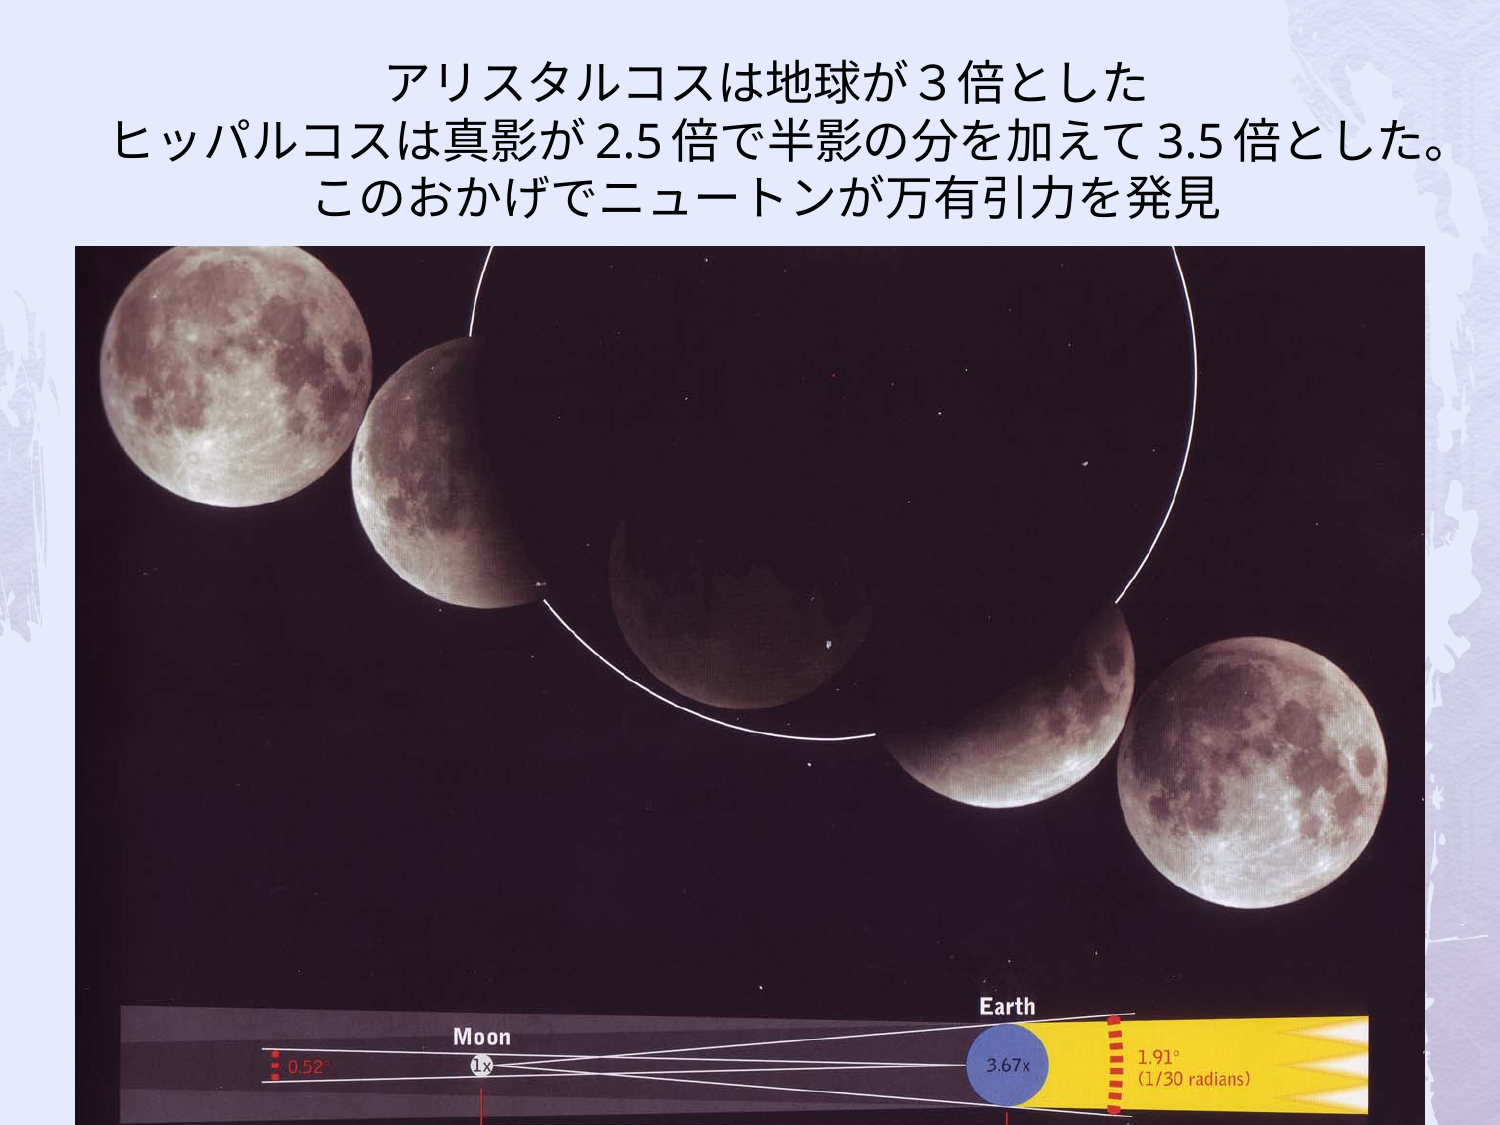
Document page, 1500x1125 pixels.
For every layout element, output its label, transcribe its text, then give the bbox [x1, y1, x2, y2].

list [74, 245, 1426, 1125]
title アリスタルコスは地球が３倍とした ヒッパルコスは真影が2.5倍で半影の分を加えて3.5倍とした。このおかげでニュートンが万有引力を発見 [91, 45, 1442, 233]
